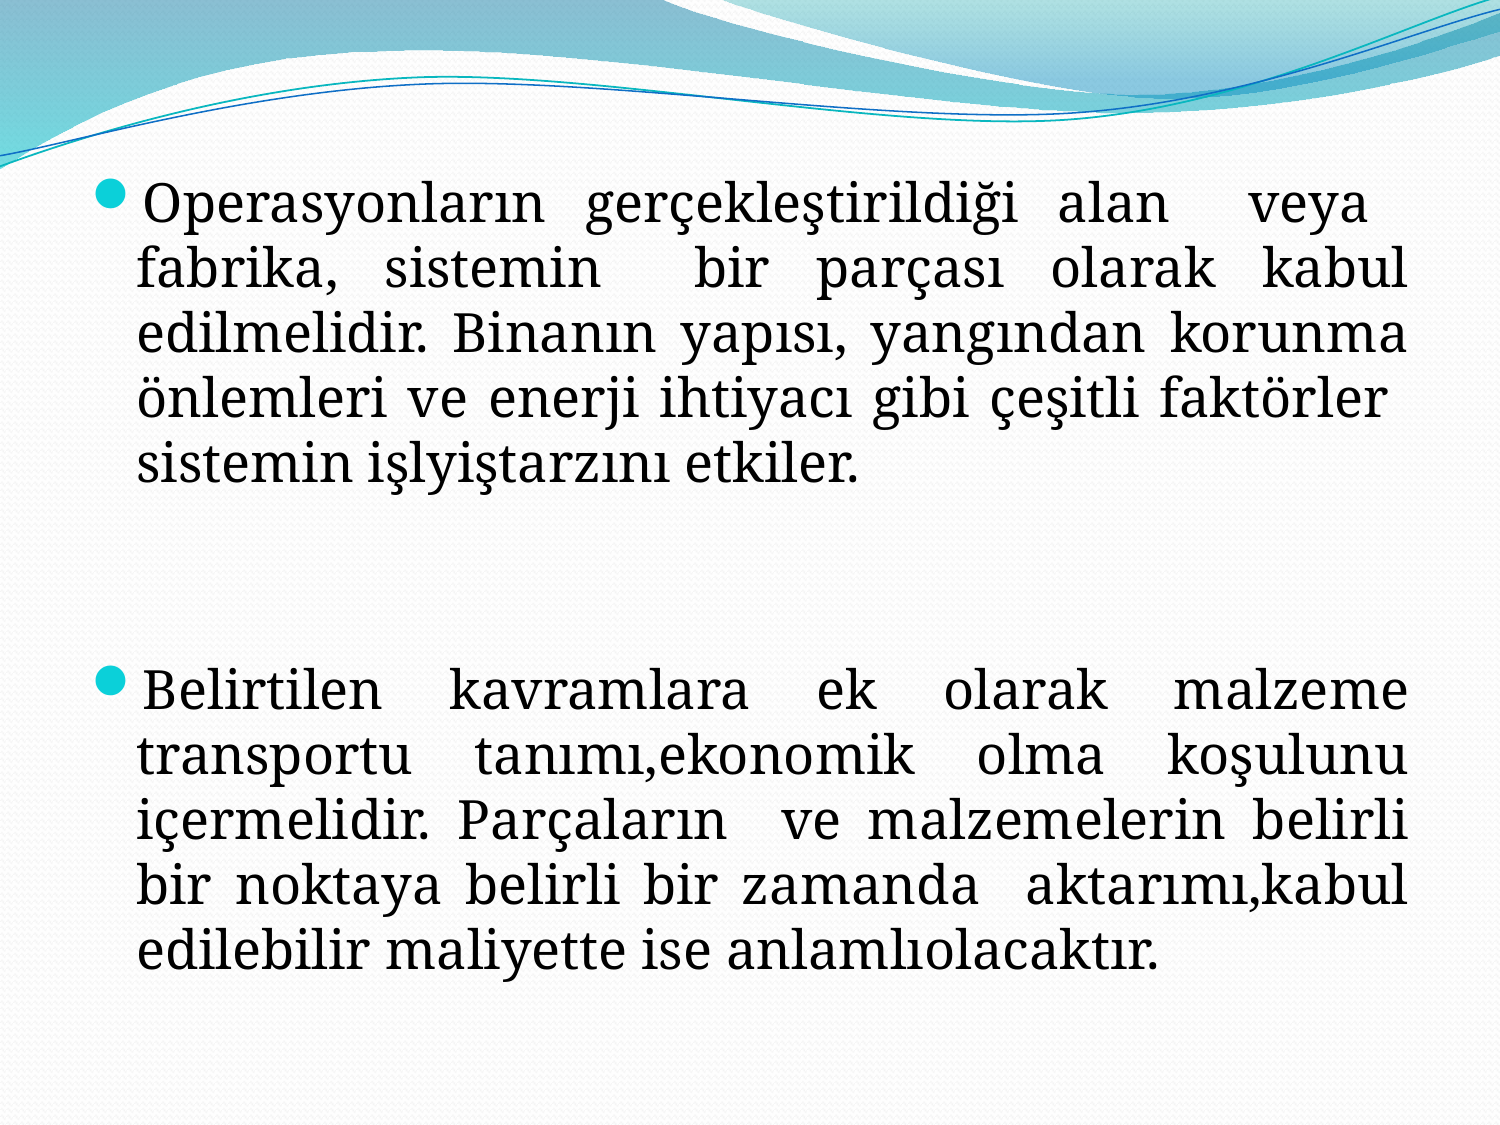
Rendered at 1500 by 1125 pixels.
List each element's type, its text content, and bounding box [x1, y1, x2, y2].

list Operasyonların gerçekleştirildiği alan veya fabrika, sistemin bir parçası olarak kabul edilmelidir. Binanın yapısı, yangından korunma önlemleri ve enerji ihtiyacı gibi çeşitli faktörler sistemin işlyiştarzını etkiler. Belirtilen kavramlara ek olarak malzeme transportu tanımı,ekonomik olma koşulunu içermelidir. Parçaların ve malzemelerin belirli bir noktaya belirli bir zamanda aktarımı,kabul edilebilir maliyette ise anlamlıolacaktır. [76, 160, 1425, 1038]
